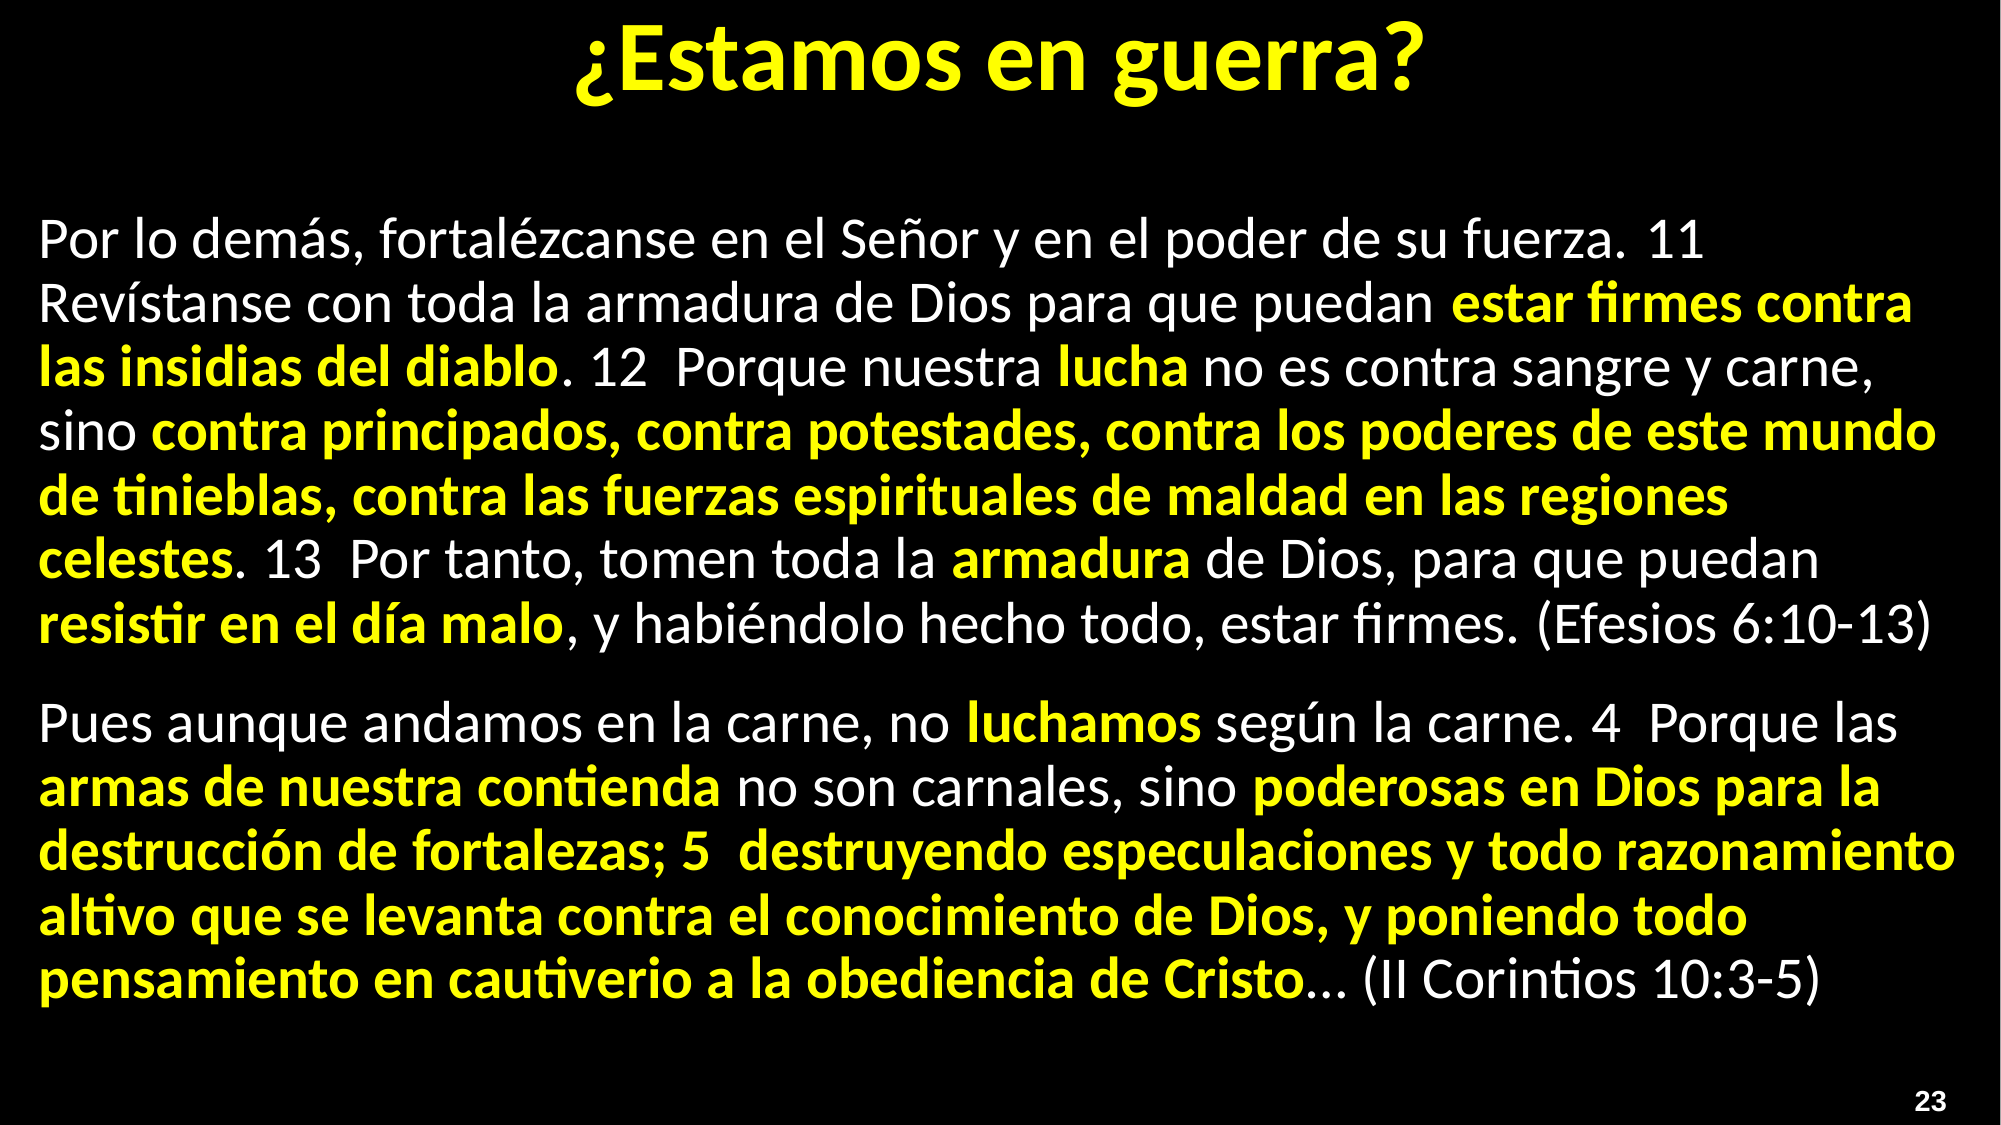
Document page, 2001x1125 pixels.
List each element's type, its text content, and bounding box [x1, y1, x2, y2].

text_box Por lo demás, fortalézcanse en el Señor y en el poder de su fuerza. 11 Revístanse con toda la armadura de Dios para que puedan estar firmes contra las insidias del diablo. 12 Porque nuestra lucha no es contra sangre y carne, sino contra principados, contra potestades, contra los poderes de este mundo de tinieblas, contra las fuerzas espirituales de maldad en las regiones celestes. 13 Por tanto, tomen toda la armadura de Dios, para que puedan resistir en el día malo, y habiéndolo hecho todo, estar firmes. (Efesios 6:10-13) Pues aunque andamos en la carne, no luchamos según la carne. 4 Porque las armas de nuestra contienda no son carnales, sino poderosas en Dios para la destrucción de fortalezas; 5 destruyendo especulaciones y todo razonamiento altivo que se levanta contra el conocimiento de Dios, y poniendo todo pensamiento en cautiverio a la obediencia de Cristo… (II Corintios 10:3-5) [24, 199, 1976, 1075]
text_box 23 [1899, 1074, 2000, 1125]
text_box ¿Estamos en guerra? [149, 0, 1850, 100]
